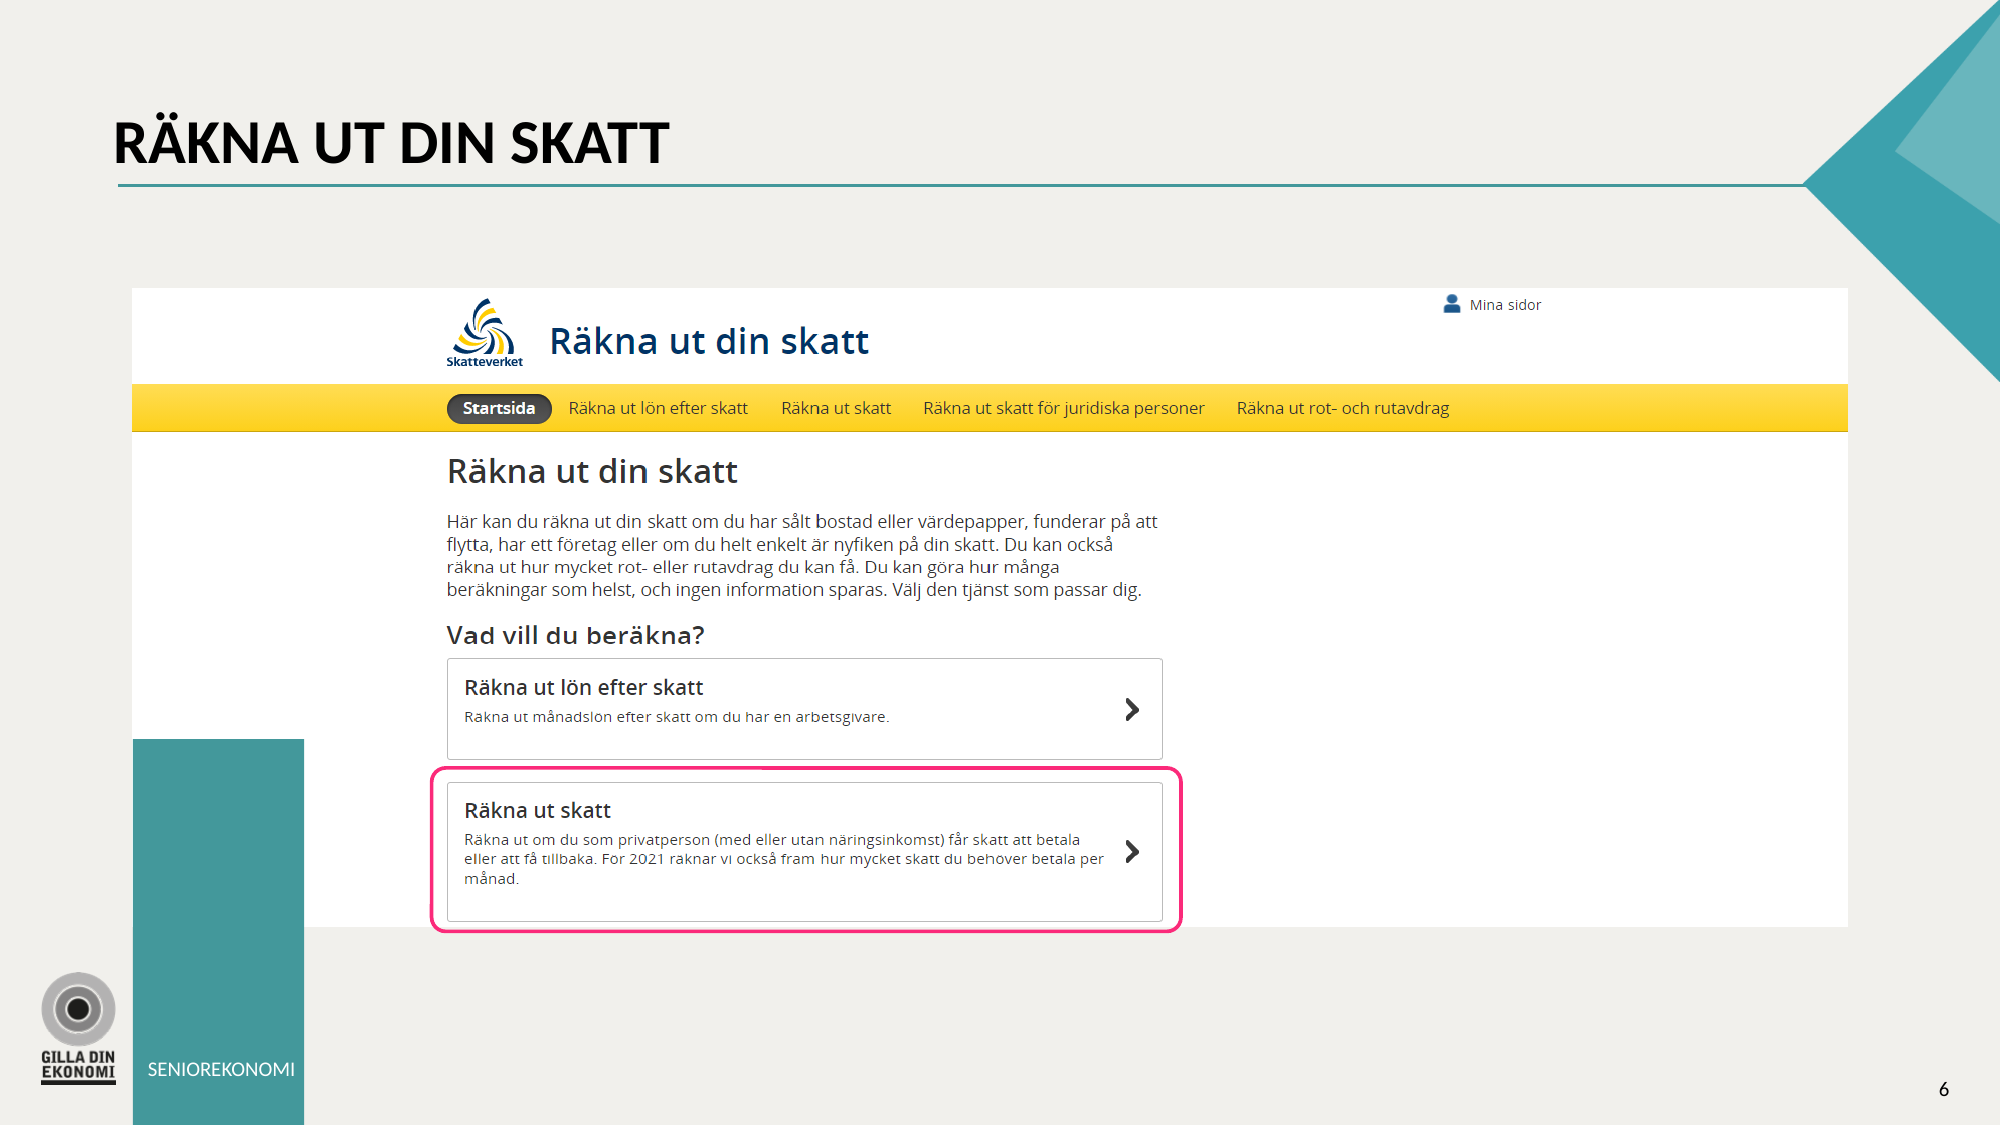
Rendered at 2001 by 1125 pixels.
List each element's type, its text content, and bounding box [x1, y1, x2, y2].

title RÄKNA UT DIN SKATT [98, 101, 1931, 320]
list SENIOREKONOMI [132, 932, 305, 1125]
picture [1617, 0, 2000, 382]
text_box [132, 288, 1848, 932]
picture [41, 972, 116, 1085]
